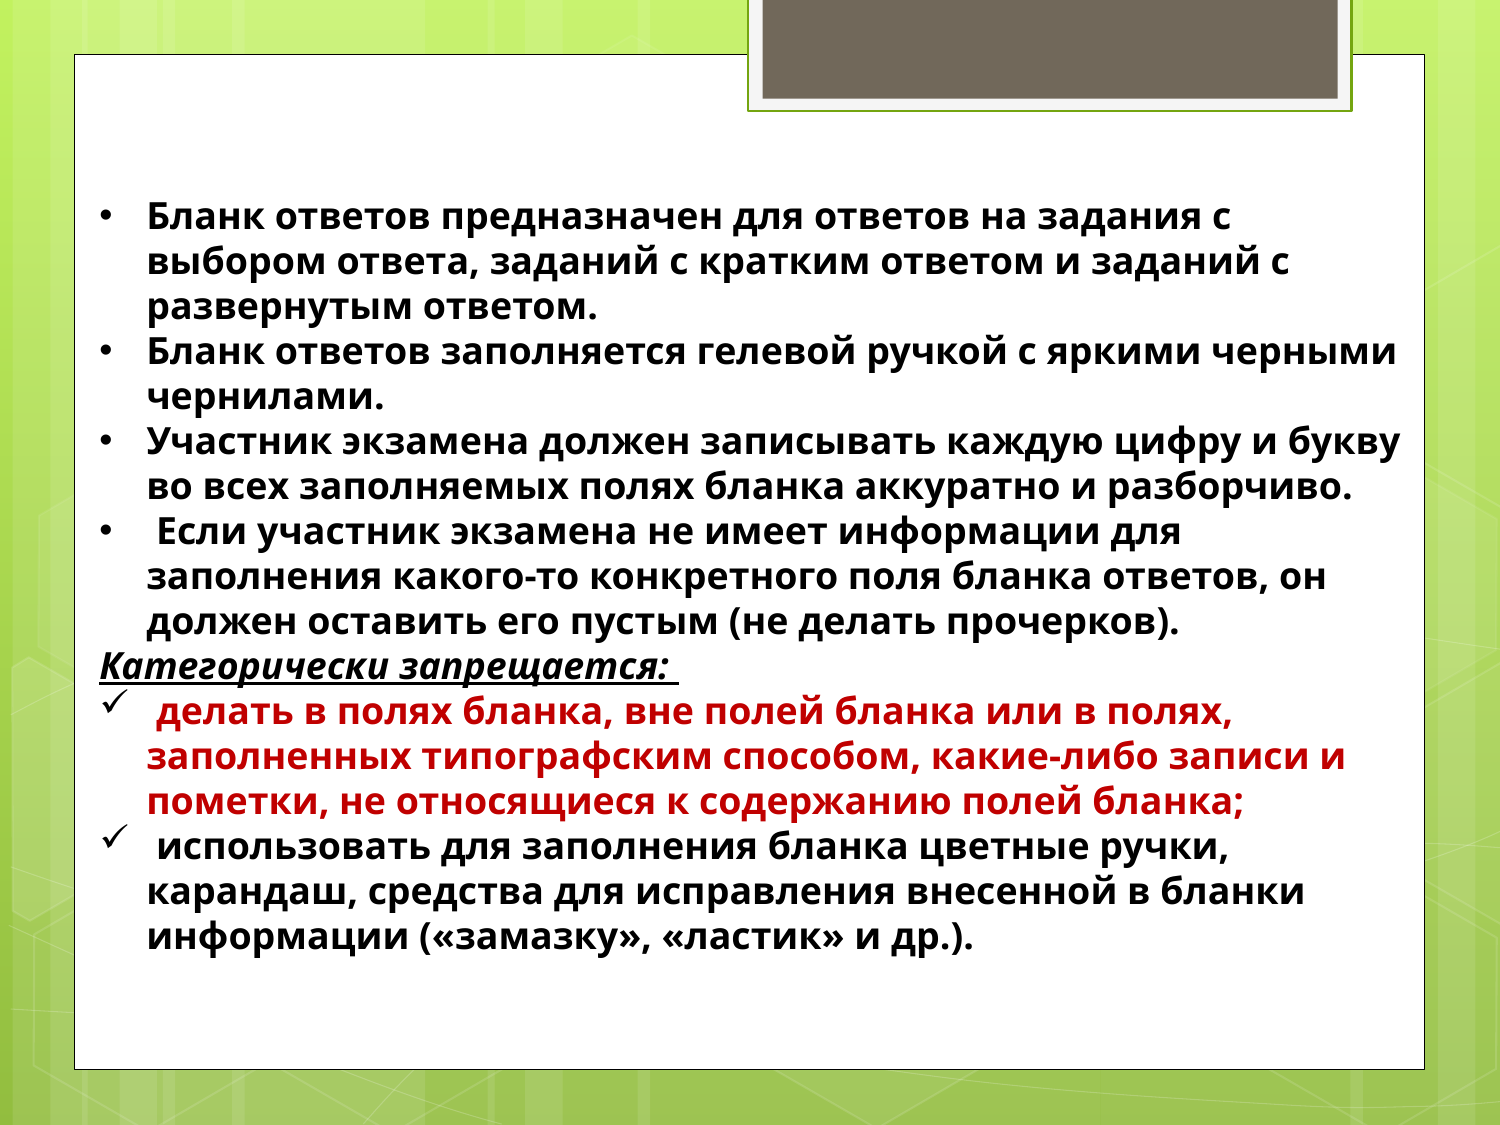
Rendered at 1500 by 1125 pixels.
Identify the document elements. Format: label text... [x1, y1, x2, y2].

text_box Бланк ответов предназначен для ответов на задания с выбором ответа, заданий с кратким ответом и заданий с развернутым ответом. Бланк ответов заполняется гелевой ручкой с яркими черными чернилами. Участник экзамена должен записывать каждую цифру и букву во всех заполняемых полях бланка аккуратно и разборчиво. Если участник экзамена не имеет информации для заполнения какого-то конкретного поля бланка ответов, он должен оставить его пустым (не делать прочерков). Категорически запрещается: делать в полях бланка, вне полей бланка или в полях, заполненных типографским способом, какие-либо записи и пометки, не относящиеся к содержанию полей бланка; использовать для заполнения бланка цветные ручки, карандаш, средства для исправления внесенной в бланки информации («замазку», «ластик» и др.). [84, 184, 1420, 965]
